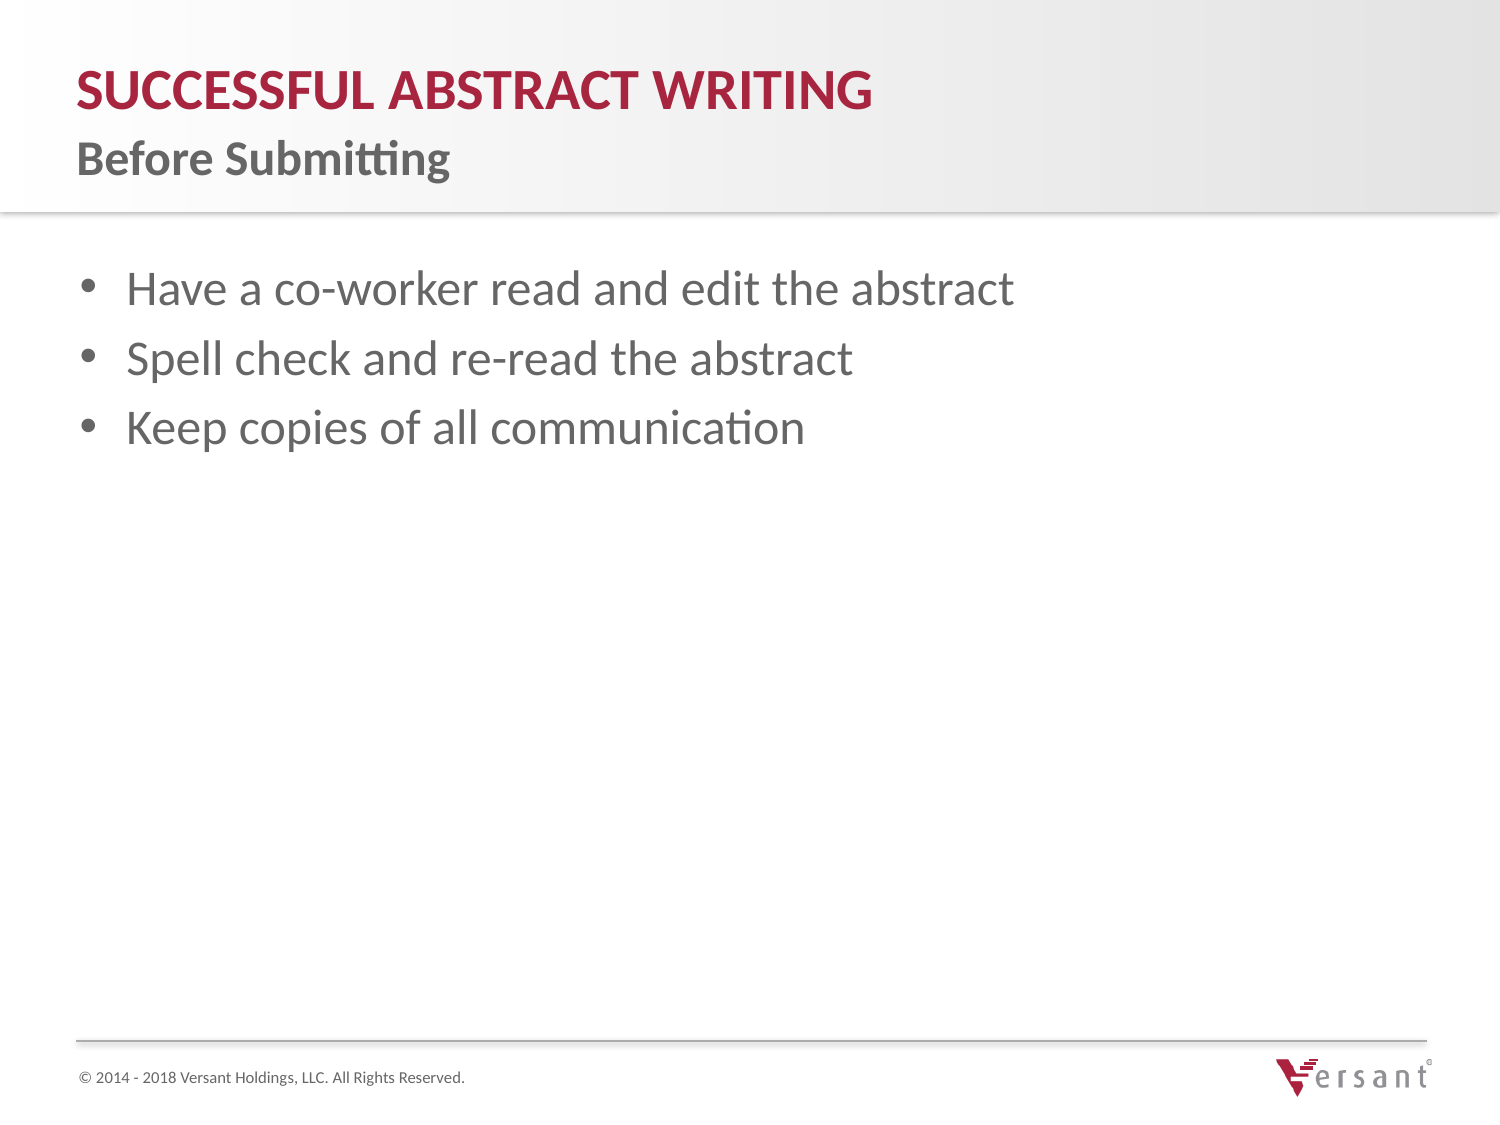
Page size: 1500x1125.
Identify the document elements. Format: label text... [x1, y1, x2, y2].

list Before Submitting [61, 125, 1426, 185]
list Have a co-worker read and edit the abstract Spell check and re-read the abstract Keep copies of all communication [64, 247, 1421, 790]
list Successful Abstract Writing [61, 51, 1426, 118]
